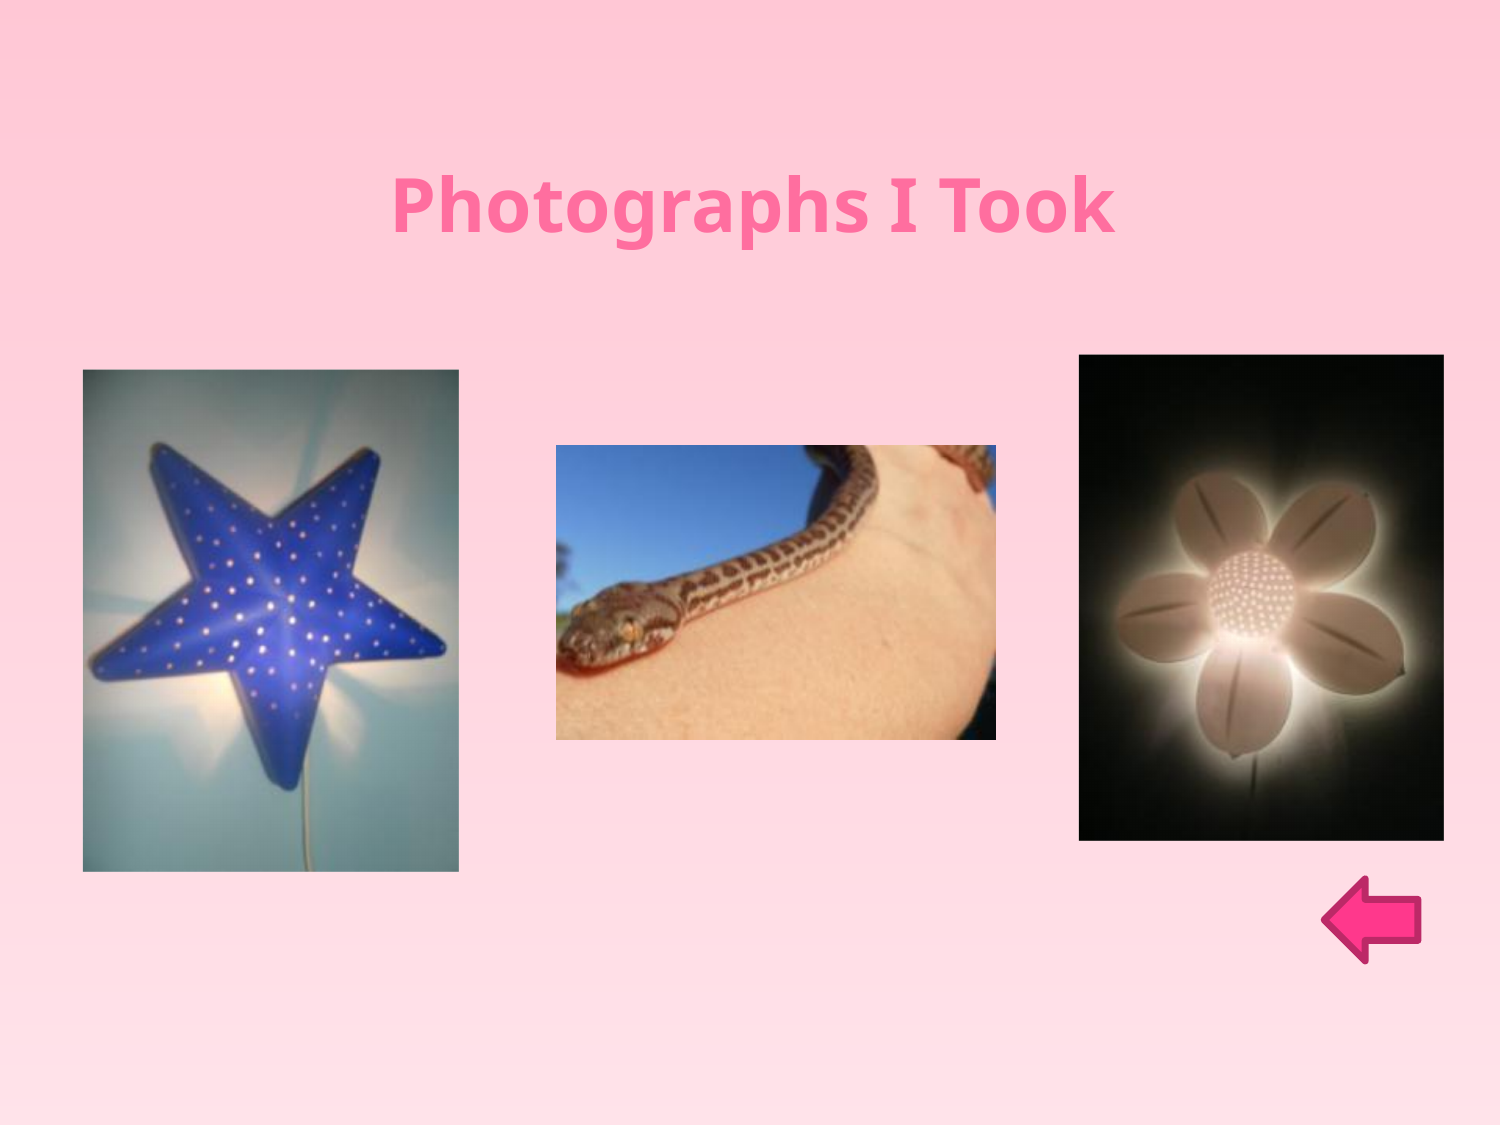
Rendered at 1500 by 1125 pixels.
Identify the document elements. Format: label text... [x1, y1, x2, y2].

title Photographs I Took [82, 82, 1425, 255]
picture [556, 445, 997, 740]
picture [1017, 355, 1500, 840]
picture [18, 370, 523, 871]
text_box [1320, 875, 1422, 965]
